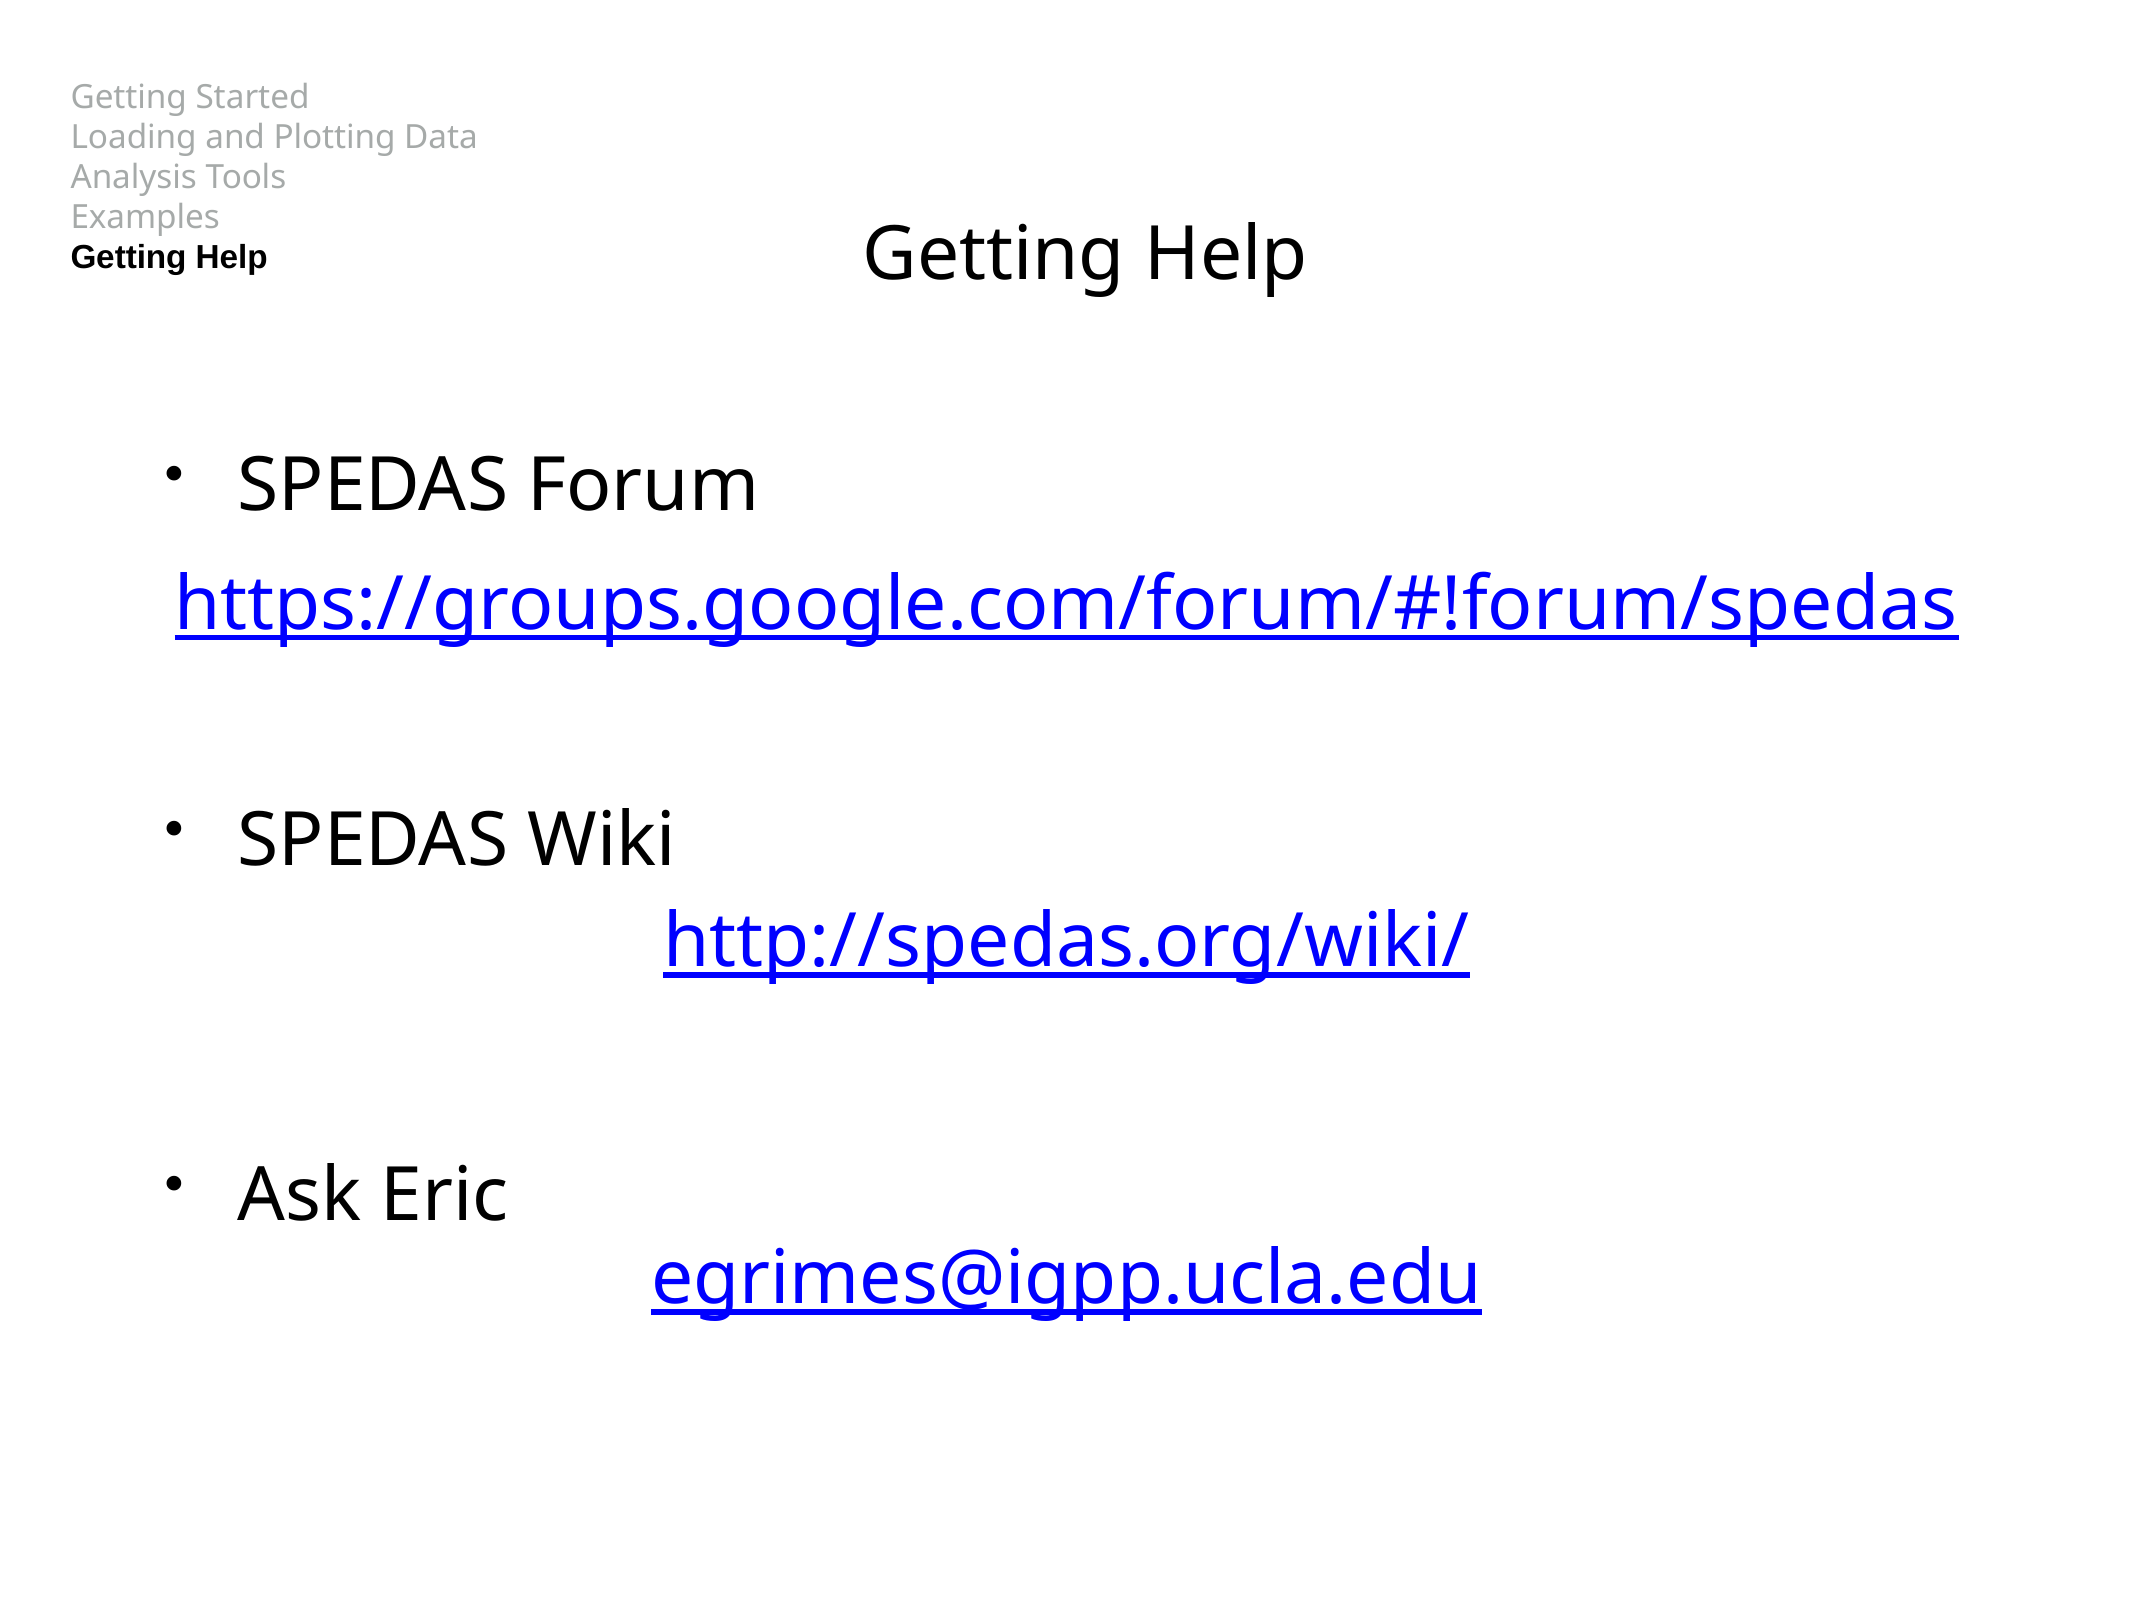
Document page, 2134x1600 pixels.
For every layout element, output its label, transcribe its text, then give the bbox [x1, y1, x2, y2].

text_box https://groups.google.com/forum/#!forum/spedas [166, 546, 1967, 665]
title Getting Help [155, 72, 1978, 426]
text_box egrimes@igpp.ucla.edu [642, 1220, 1491, 1340]
text_box Getting Started Loading and Plotting Data Analysis Tools Examples Getting Help [62, 66, 487, 284]
list SPEDAS Forum SPEDAS Wiki Ask Eric [155, 426, 1978, 1459]
text_box http://spedas.org/wiki/ [654, 883, 1479, 1003]
